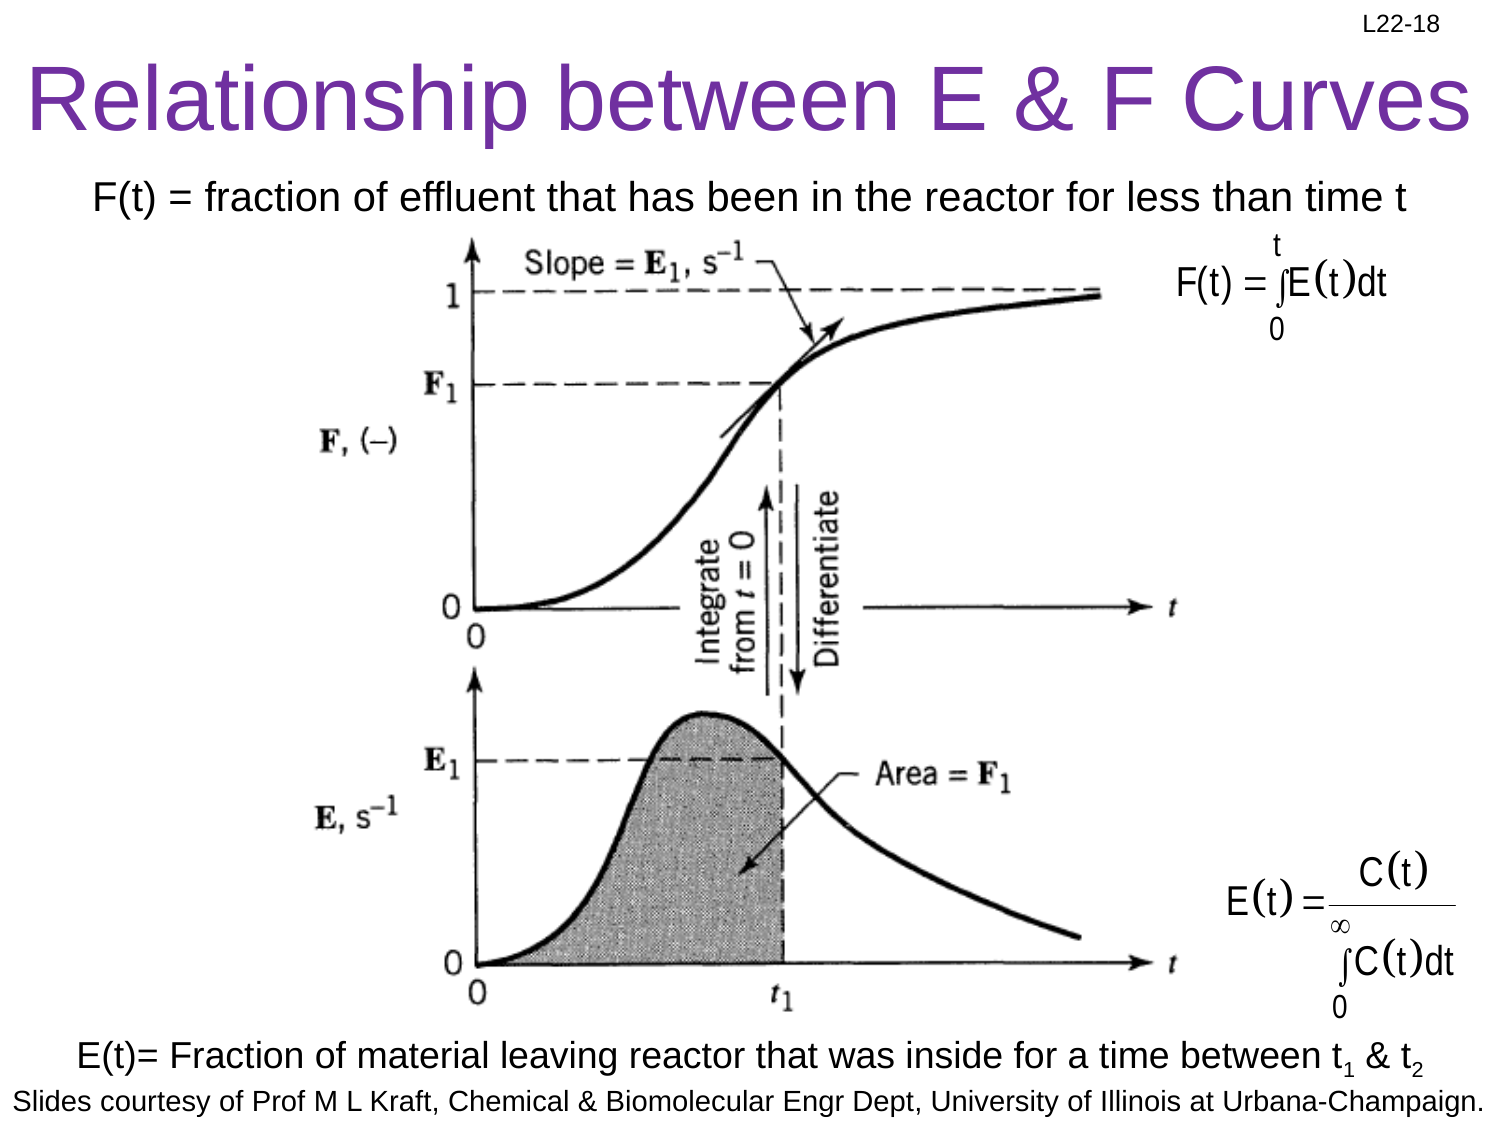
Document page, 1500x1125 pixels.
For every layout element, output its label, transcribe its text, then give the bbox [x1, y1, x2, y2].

title Relationship between E & F Curves [0, 0, 1500, 188]
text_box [1224, 846, 1461, 1024]
text_box F(t) = fraction of effluent that has been in the reactor for less than time t [77, 188, 288, 228]
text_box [1174, 224, 1392, 347]
text_box F(t) = fraction of effluent that has been in the reactor for less than time t [1252, 188, 1423, 228]
text_box E(t)= Fraction of material leaving reactor that was inside for a time between t1 & t2 [0, 1023, 1500, 1090]
picture [291, 186, 1251, 1026]
